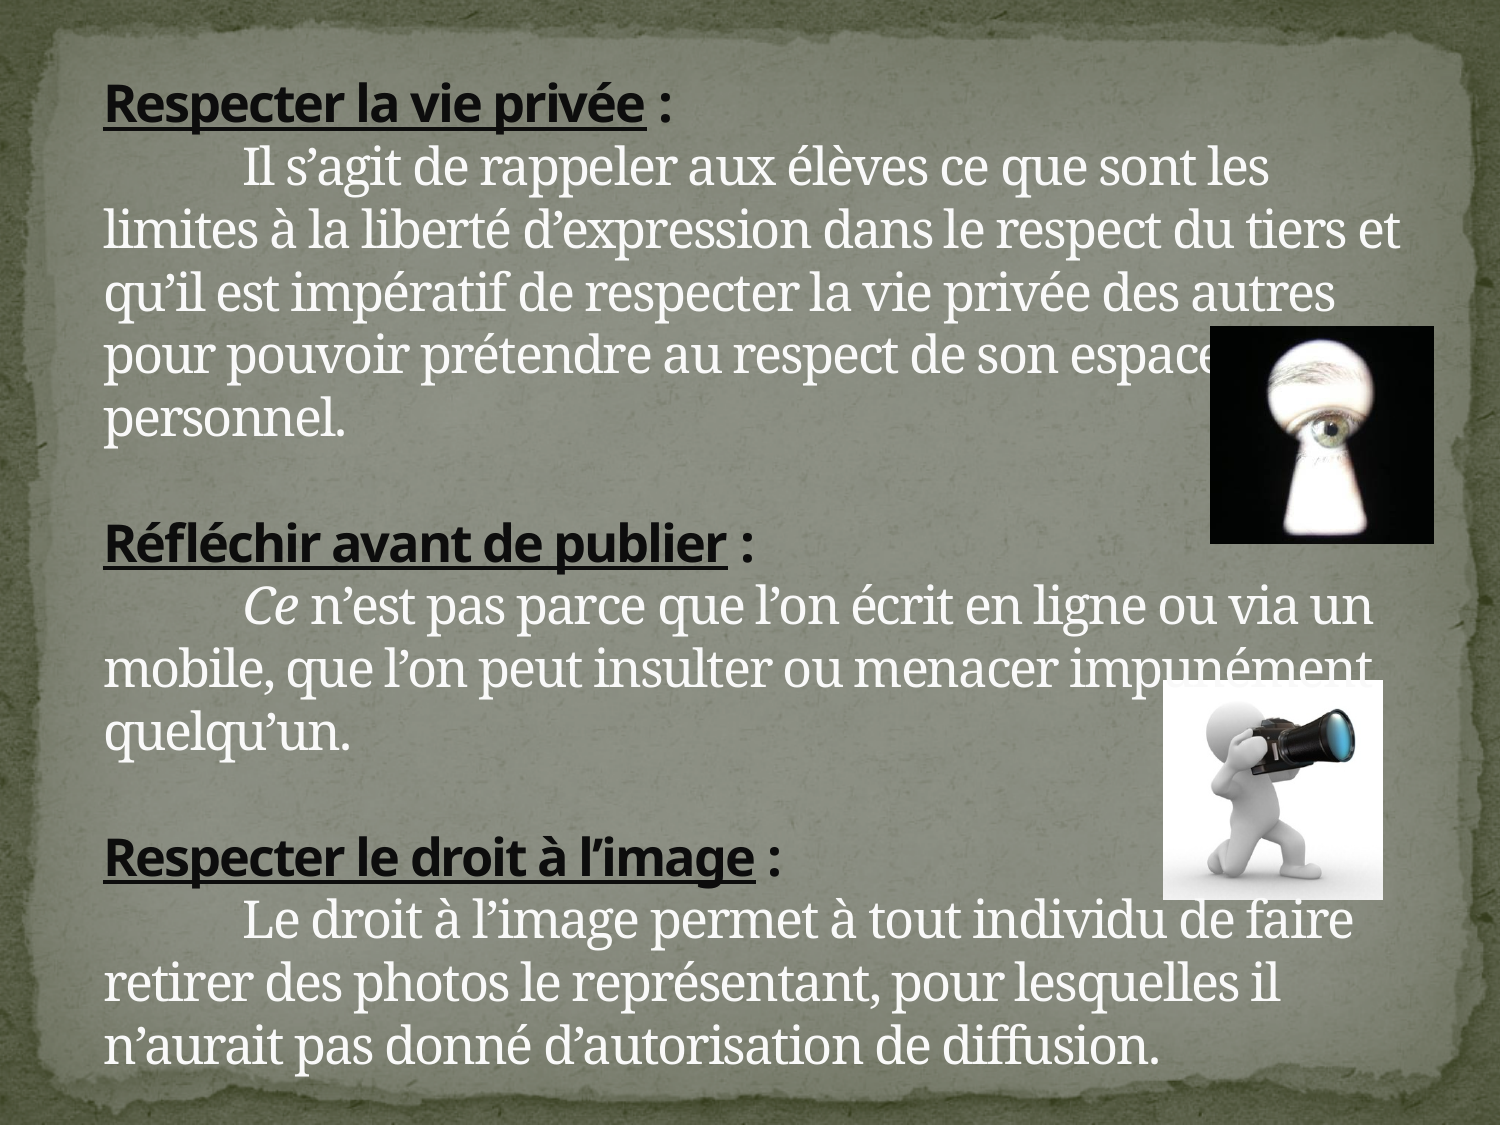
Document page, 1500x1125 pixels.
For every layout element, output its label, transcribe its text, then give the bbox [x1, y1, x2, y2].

picture [1210, 326, 1434, 544]
title Respecter la vie privée : Il s’agit de rappeler aux élèves ce que sont les limites à la liberté d’expression dans le respect du tiers et qu’il est impératif de respecter la vie privée des autres pour pouvoir prétendre au respect de son espace personnel. Réfléchir avant de publier : Ce n’est pas parce que l’on écrit en ligne ou via un mobile, que l’on peut insulter ou menacer impunément quelqu’un. Respecter le droit à l’image : Le droit à l’image permet à tout individu de faire retirer des photos le représentant, pour lesquelles il n’aurait pas donné d’autorisation de diffusion. [88, 54, 1439, 1083]
picture [1165, 682, 1381, 898]
